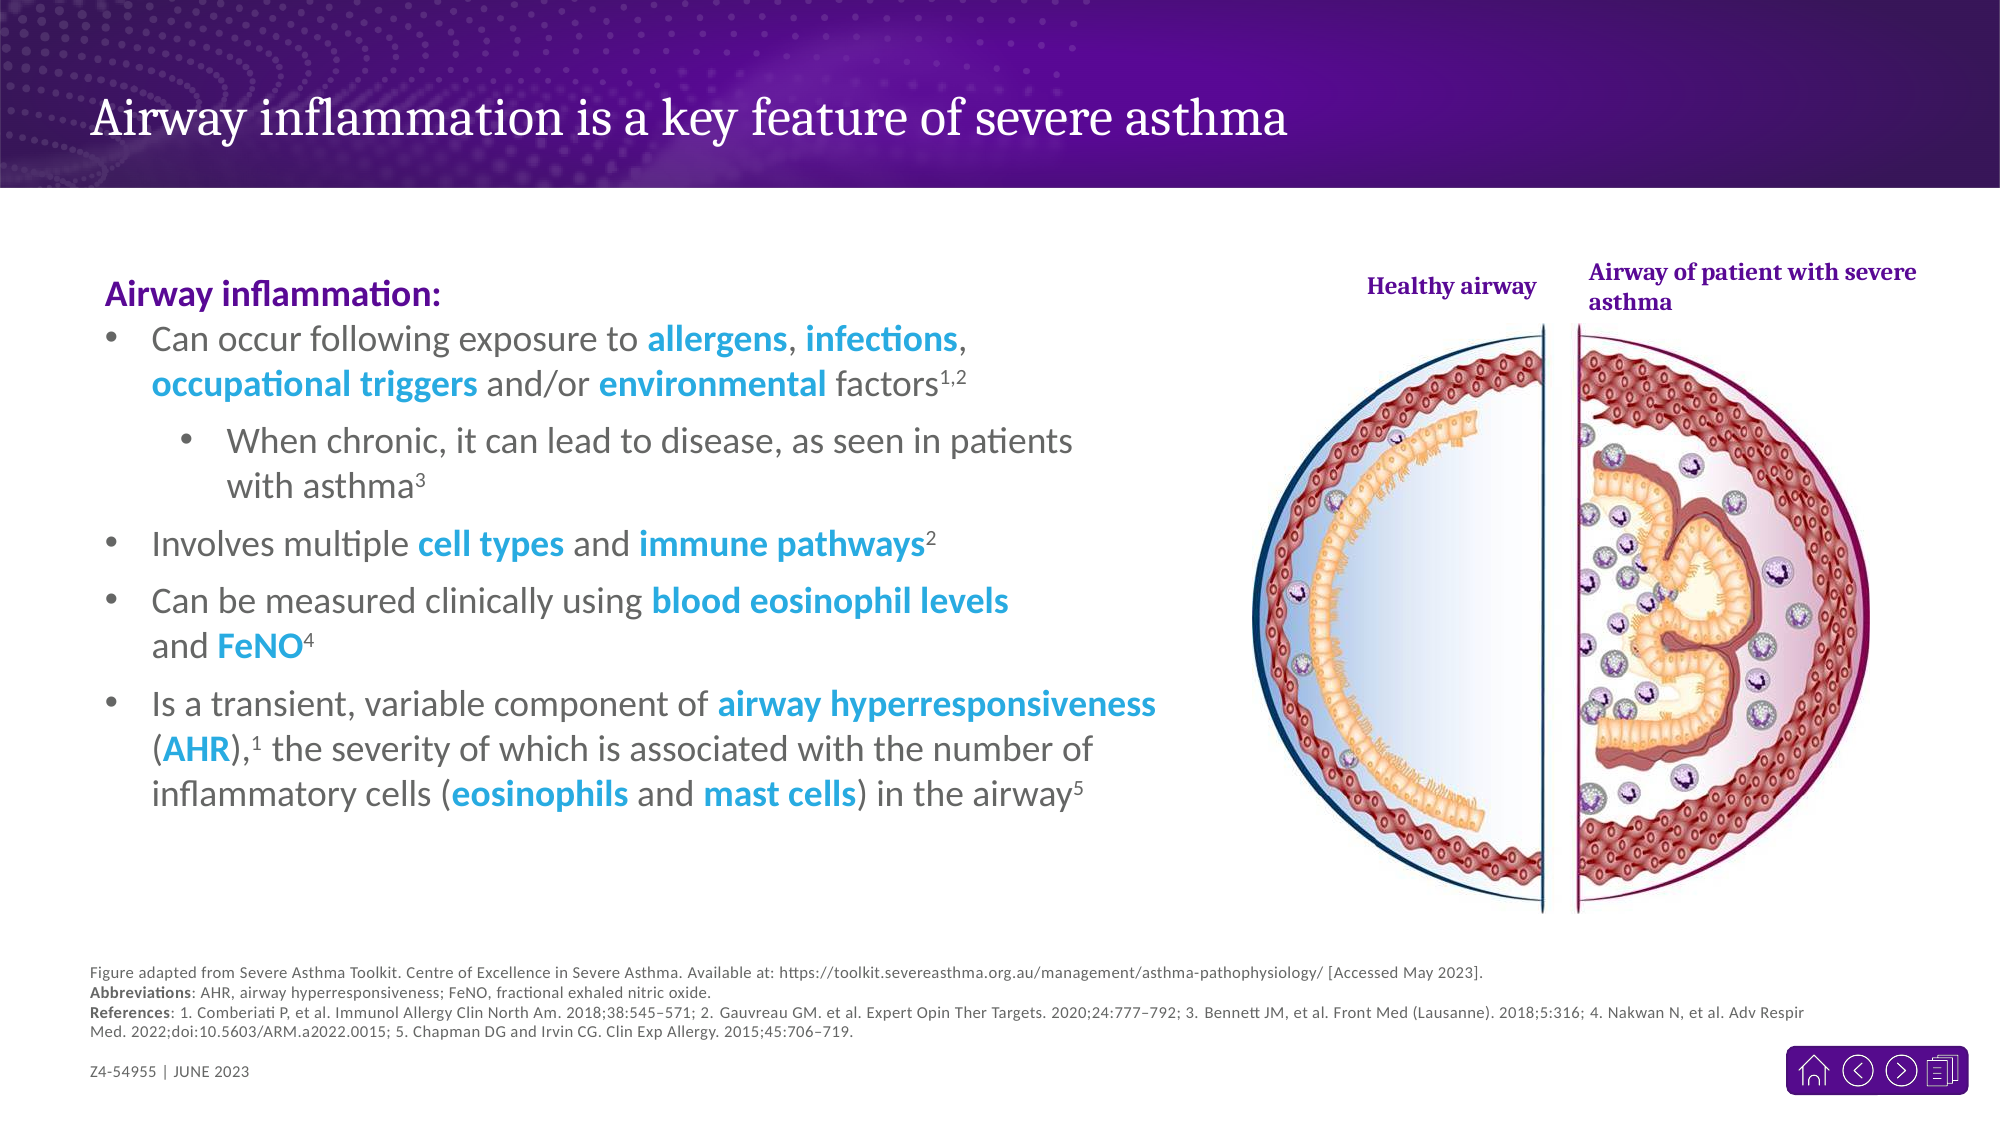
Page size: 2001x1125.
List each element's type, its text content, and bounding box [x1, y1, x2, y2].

text_box Healthy airway [1259, 262, 1552, 308]
footer Figure adapted from Severe Asthma Toolkit. Centre of Excellence in Severe Asthma. Available at: https://toolkit.severeasthma.org.au/management/asthma-pathophysiology/ [Accessed May 2023]. Abbreviations: AHR, airway hyperresponsiveness; FeNO, fractional exhaled nitric oxide. References: 1. Comberiati P, et al. Immunol Allergy Clin North Am. 2018;38:545–571; 2. Gauvreau GM. et al. Expert Opin Ther Targets. 2020;24:777–792; 3. Bennett JM, et al. Front Med (Lausanne). 2018;5:316; 4. Nakwan N, et al. Adv Respir Med. 2022;doi:10.5603/ARM.a2022.0015; 5. Chapman DG and Irvin CG. Clin Exp Allergy. 2015;45:706–719. Z4-54955 | JUNE 2023 [89, 1003, 1815, 1082]
picture [0, 0, 2000, 188]
text_box Airway inflammation: Can occur following exposure to allergens, infections, occupational triggers and/or environmental factors1,2 When chronic, it can lead to disease, as seen in patients with asthma3 Involves multiple cell types and immune pathways2 Can be measured clinically using blood eosinophil levels and FeNO4 Is a transient, variable component of airway hyperresponsiveness (AHR),1 the severity of which is associated with the number of inflammatory cells (eosinophils and mast cells) in the airway5 [89, 216, 1178, 822]
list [1252, 323, 1870, 914]
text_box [1787, 1046, 1968, 1094]
text_box Airway of patient with severe asthma [1574, 248, 1933, 323]
title Airway inflammation is a key feature of severe asthma [89, 29, 1508, 148]
